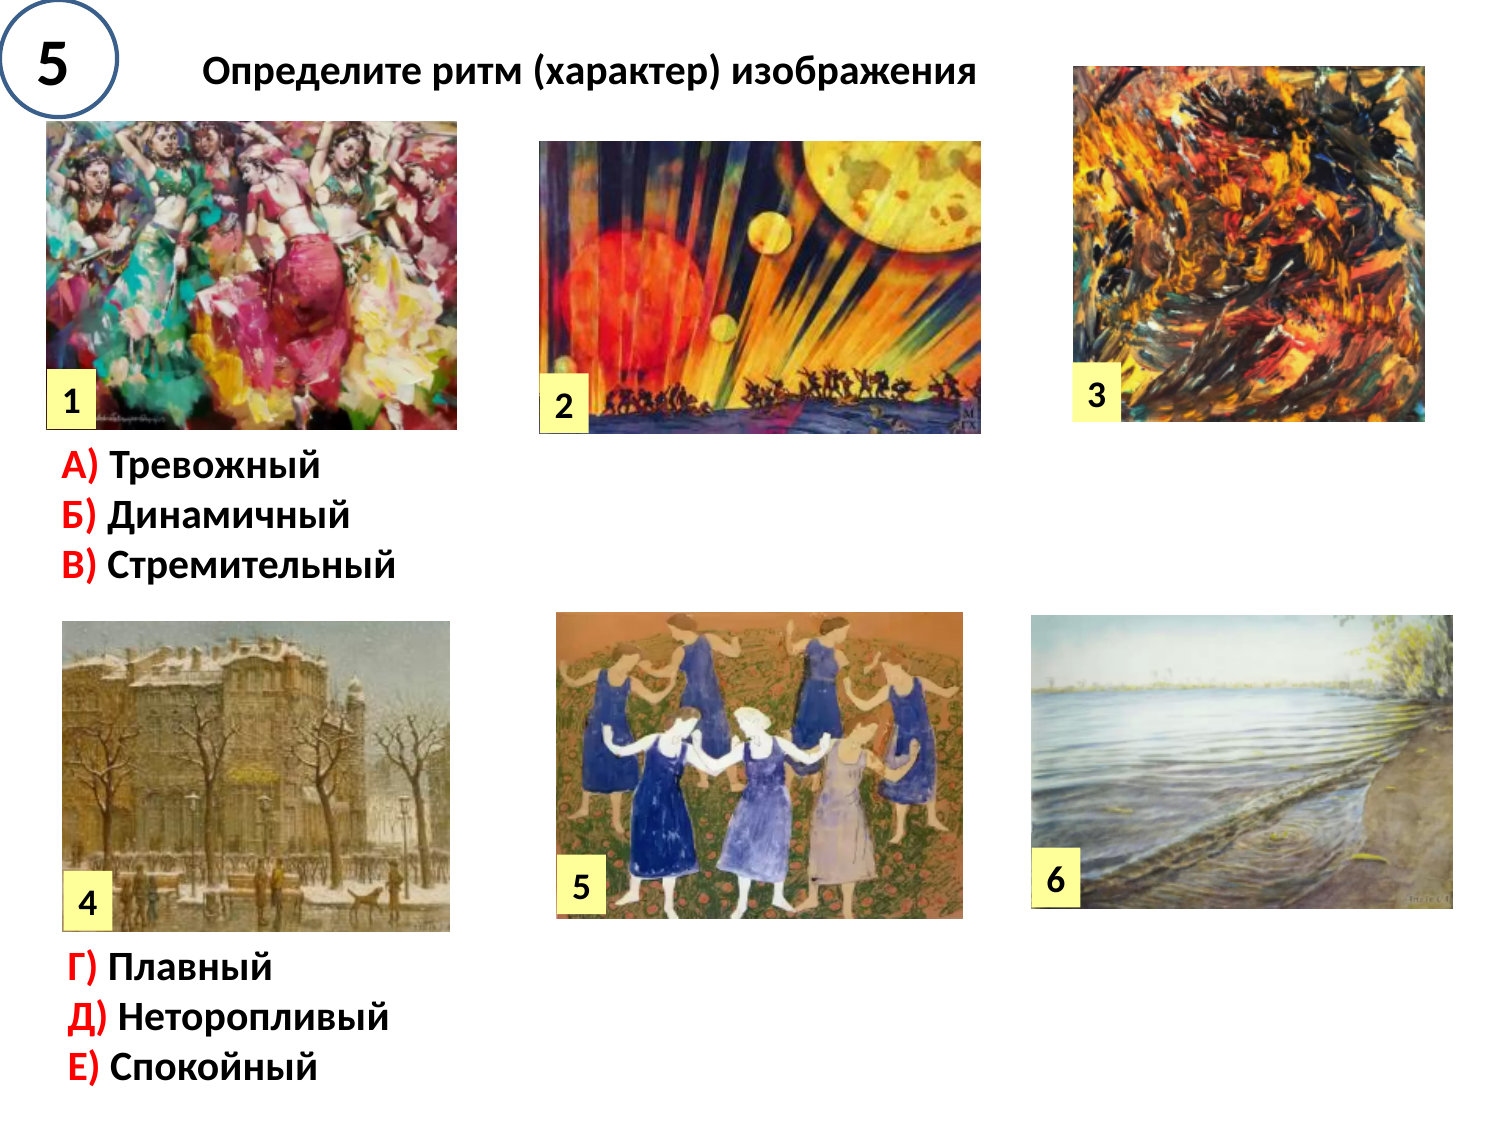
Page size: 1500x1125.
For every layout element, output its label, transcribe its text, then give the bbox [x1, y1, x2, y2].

text_box 5. [0, 0, 120, 120]
picture [1031, 614, 1453, 909]
picture [46, 121, 458, 430]
text_box А) Тревожный Б) Динамичный В) Стремительный [46, 438, 446, 595]
picture [538, 140, 981, 435]
picture [62, 620, 450, 932]
picture [556, 612, 963, 919]
picture [1073, 66, 1426, 423]
text_box Г) Плавный Д) Неторопливый Е) Спокойный [52, 931, 440, 1097]
text_box Определите ритм (характер) изображения [187, 35, 1425, 153]
